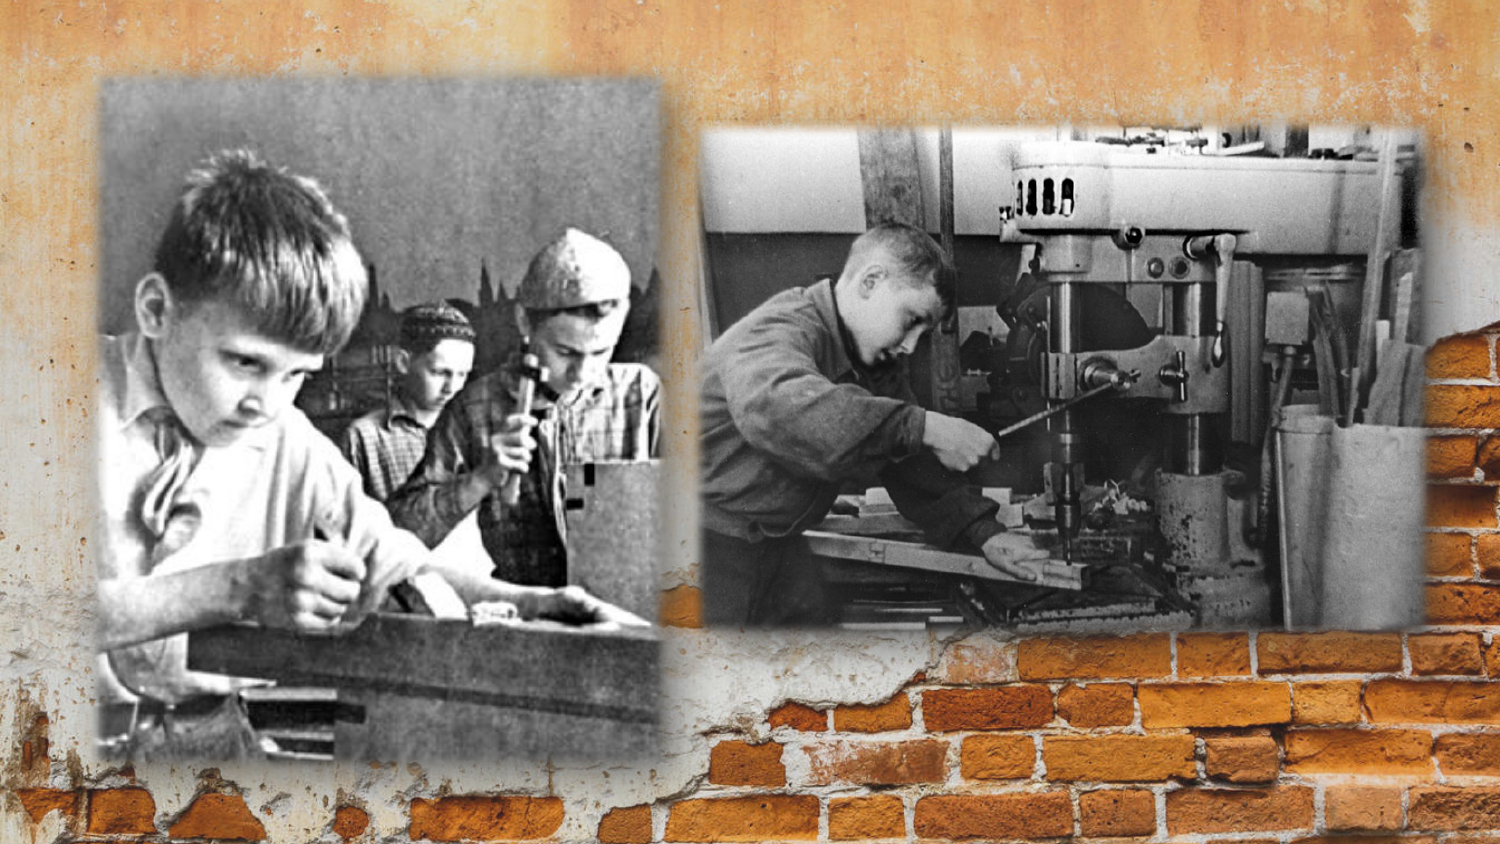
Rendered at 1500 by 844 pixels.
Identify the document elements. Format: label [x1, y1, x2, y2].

picture [690, 118, 1434, 639]
picture [89, 67, 669, 770]
